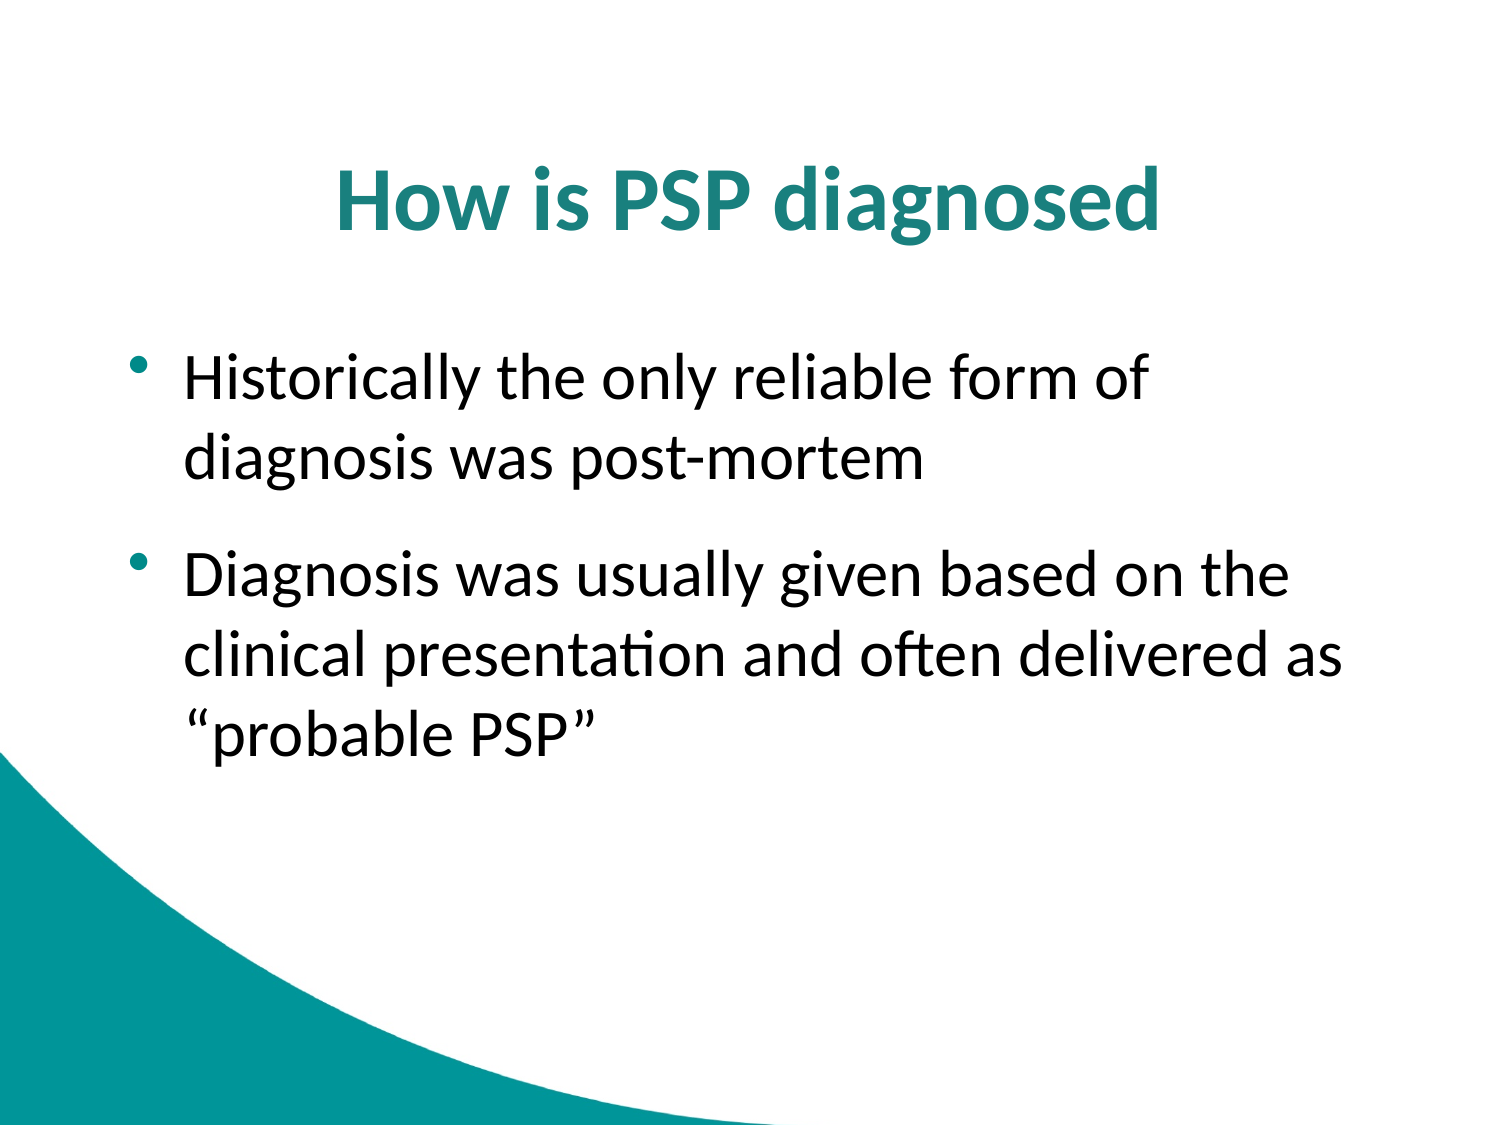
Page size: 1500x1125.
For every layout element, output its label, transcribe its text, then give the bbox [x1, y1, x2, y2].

list Historically the only reliable form of diagnosis was post-mortem Diagnosis was usually given based on the clinical presentation and often delivered as “probable PSP” [112, 324, 1388, 1000]
picture [0, 747, 838, 1125]
title How is PSP diagnosed [112, 99, 1388, 288]
